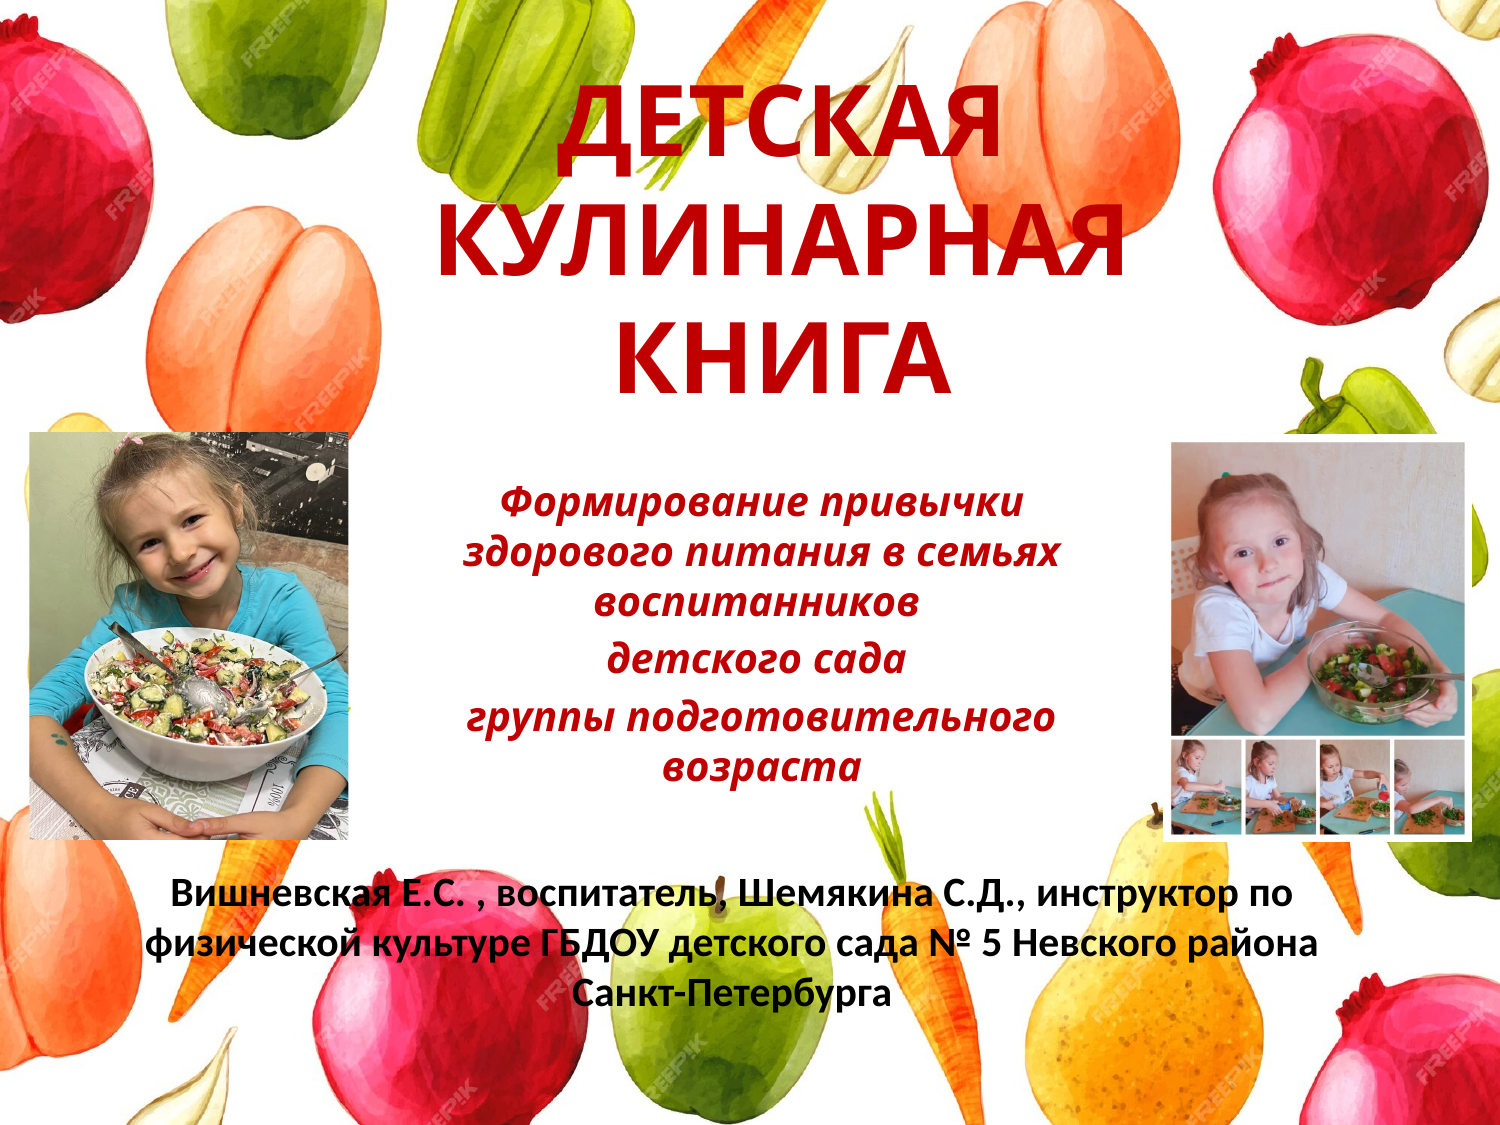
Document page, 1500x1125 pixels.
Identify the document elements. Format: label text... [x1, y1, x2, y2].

subtitle Формирование привычки здорового питания в семьях воспитанников детского сада группы подготовительного возраста [431, 468, 1093, 799]
title Детская кулинарная книга [246, 54, 1318, 414]
picture [0, 0, 1500, 1125]
text_box Вишневская Е.С. , воспитатель, Шемякина С.Д., инструктор по физической культуре ГБДОУ детского сада № 5 Невского района Санкт-Петербурга [100, 857, 1365, 1023]
